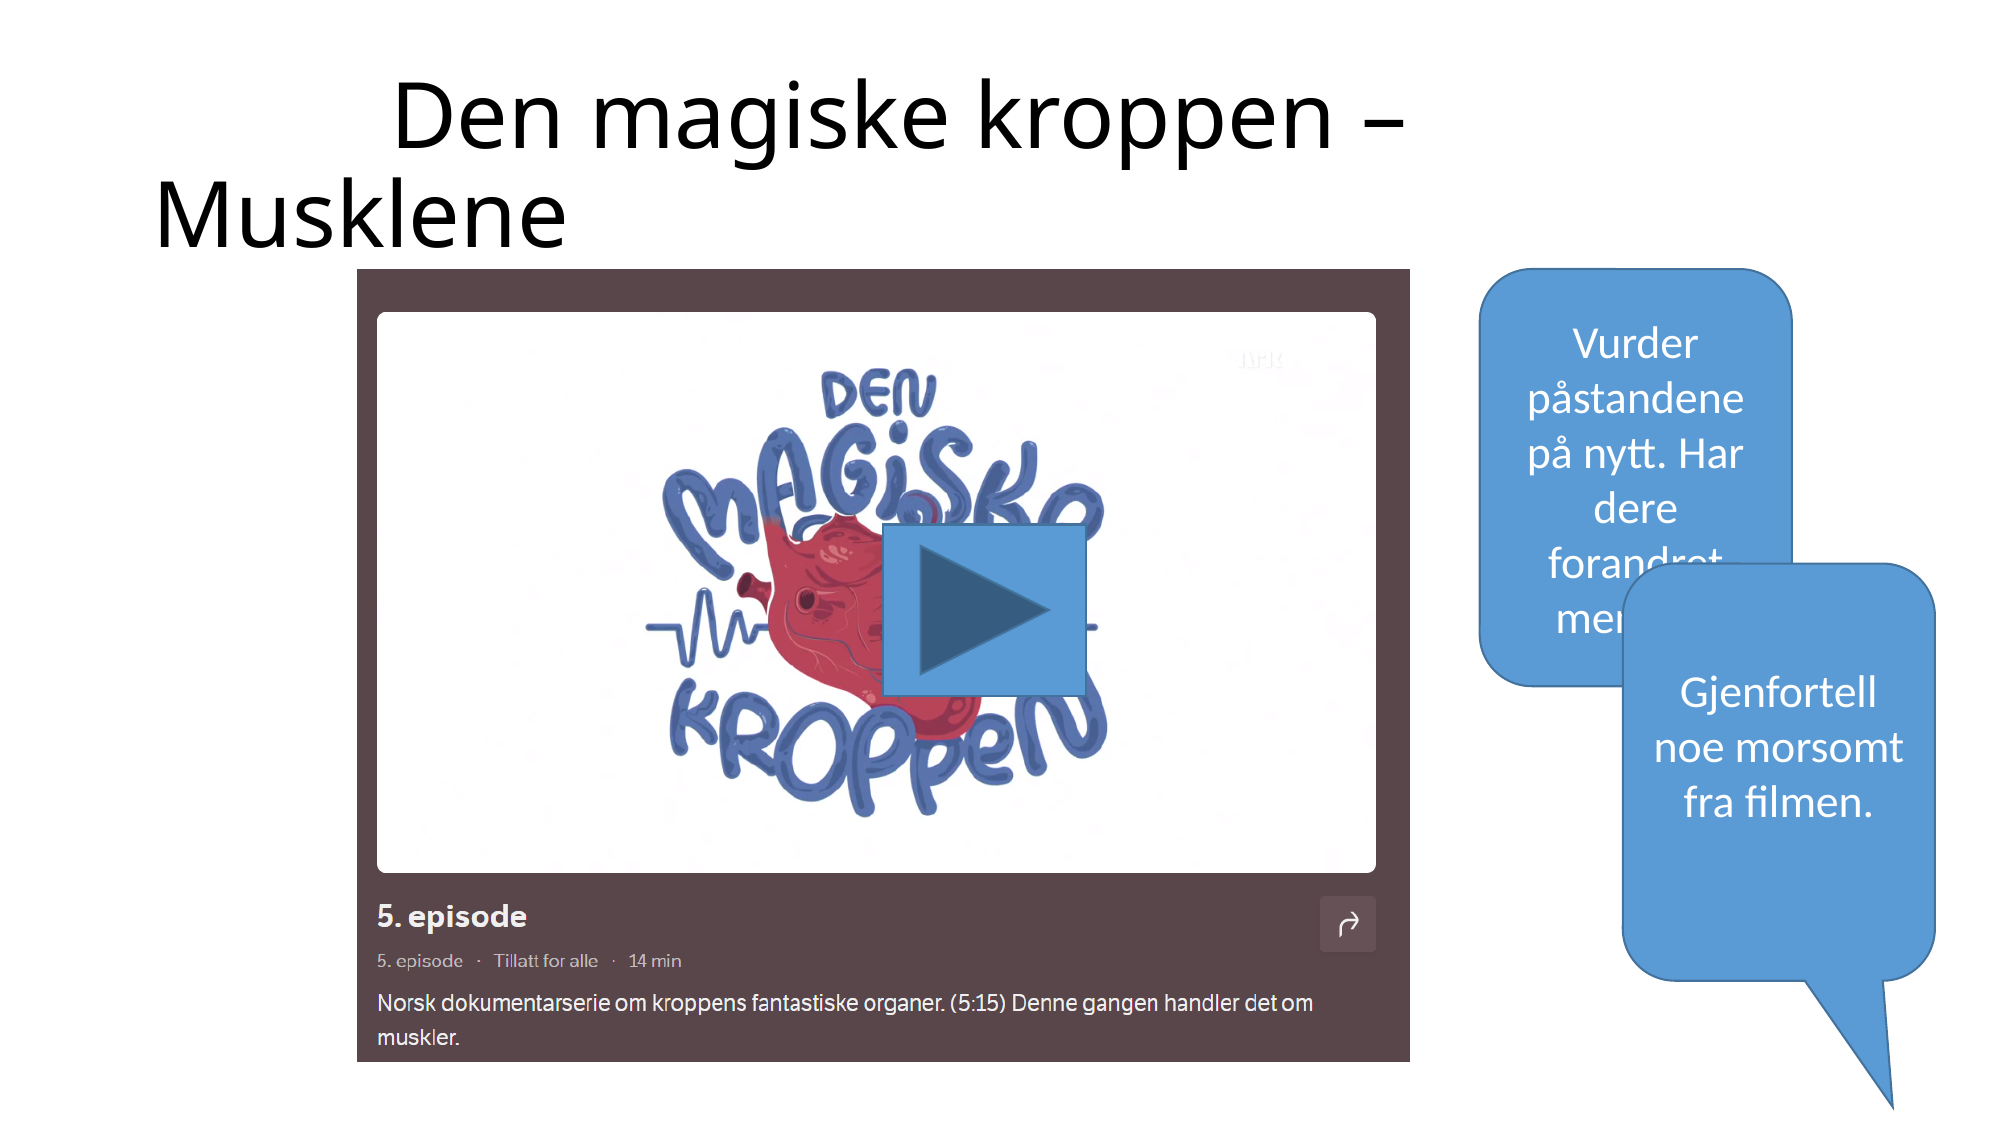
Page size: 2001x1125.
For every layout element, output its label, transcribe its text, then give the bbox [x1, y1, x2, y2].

title Den magiske kroppen – Musklene [137, 59, 1863, 278]
text_box Gjenfortell noe morsomt fra filmen. [1621, 562, 1936, 1111]
picture [357, 269, 1410, 1063]
text_box Vurder påstandene på nytt. Har dere forandret mening? [1478, 267, 1793, 688]
